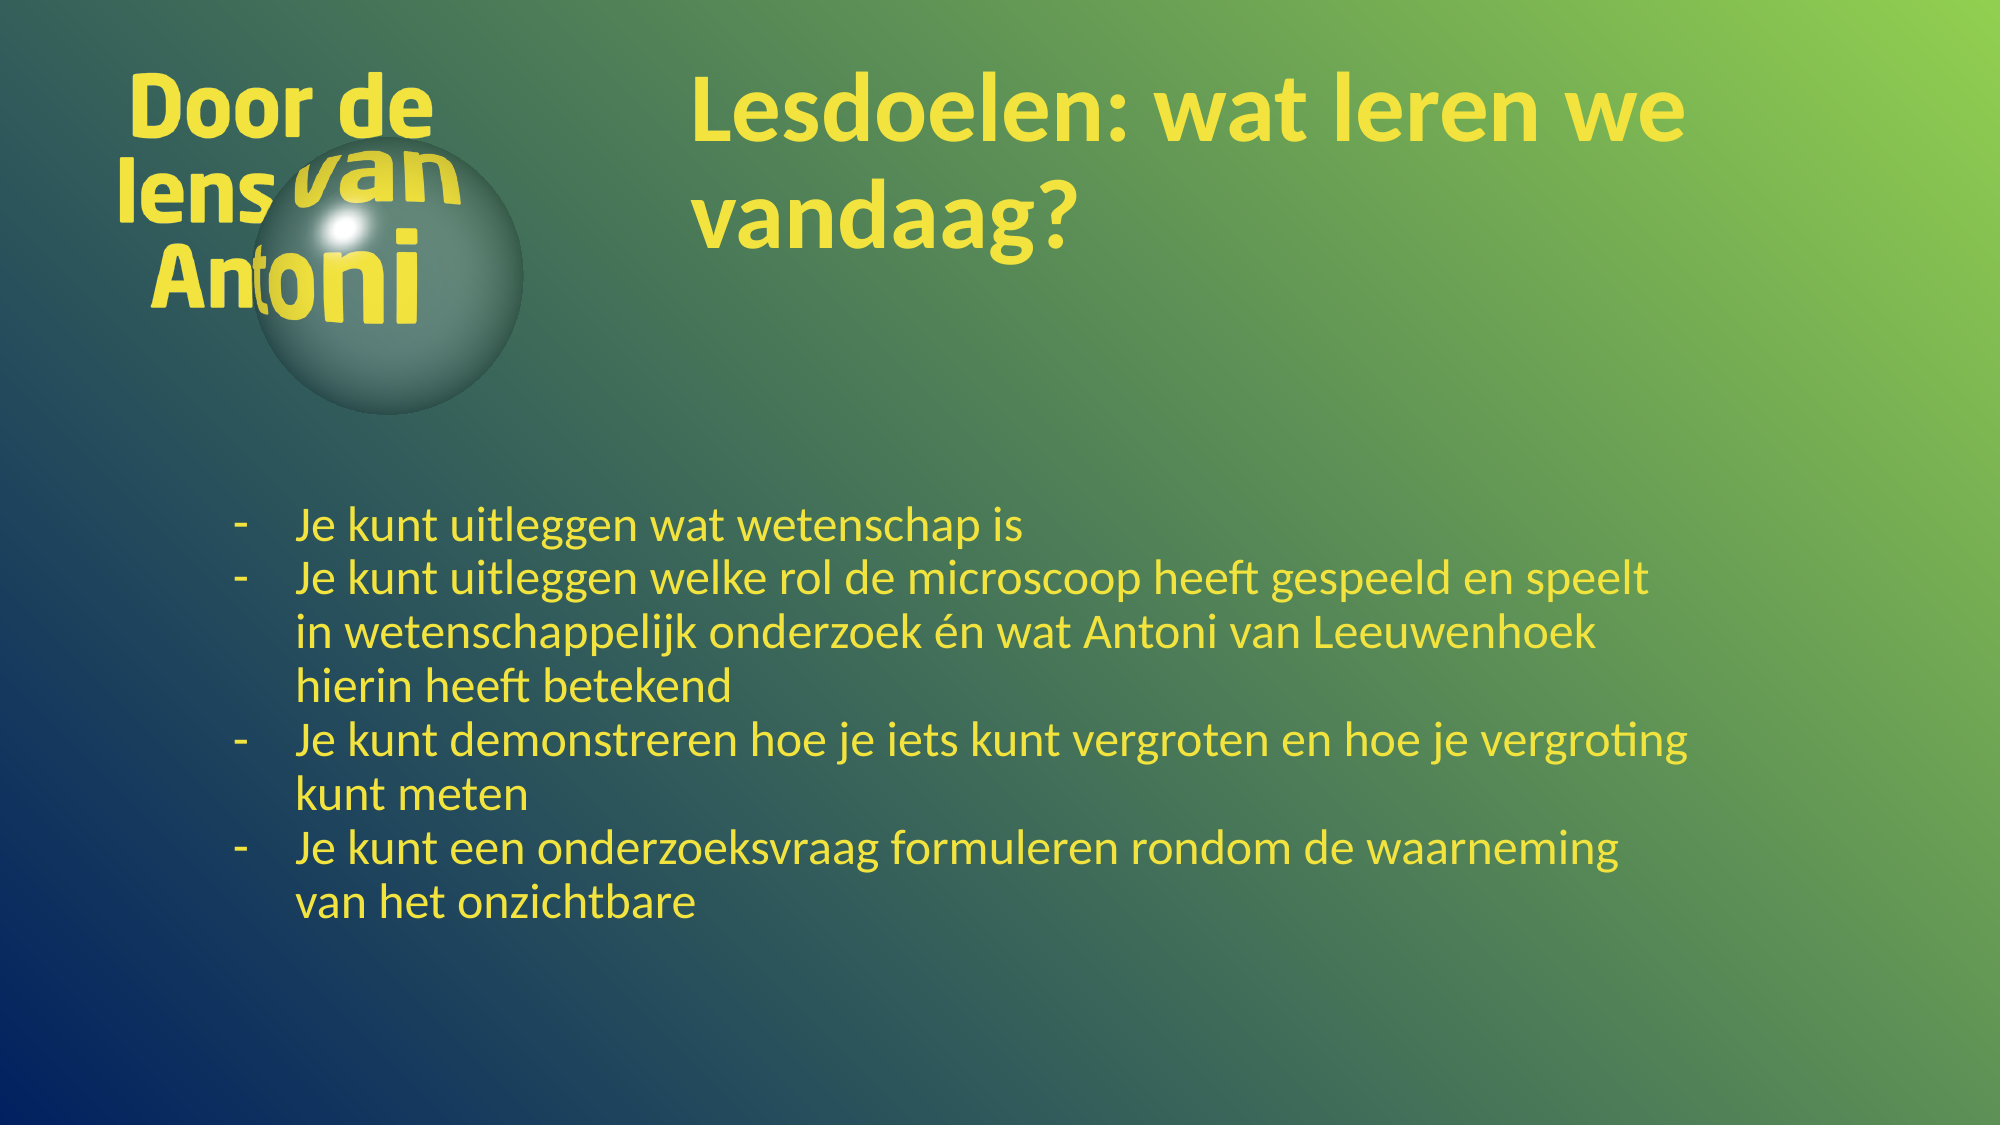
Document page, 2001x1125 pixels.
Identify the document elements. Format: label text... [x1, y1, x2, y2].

title Lesdoelen: wat leren we vandaag? [675, 47, 1926, 278]
picture [55, 20, 574, 453]
subtitle Je kunt uitleggen wat wetenschap is Je kunt uitleggen welke rol de microscoop heeft gespeeld en speelt in wetenschappelijk onderzoek én wat Antoni van Leeuwenhoek hierin heeft betekend Je kunt demonstreren hoe je iets kunt vergroten en hoe je vergroting kunt meten Je kunt een onderzoeksvraag formuleren rondom de waarneming van het onzichtbare [205, 490, 1706, 981]
